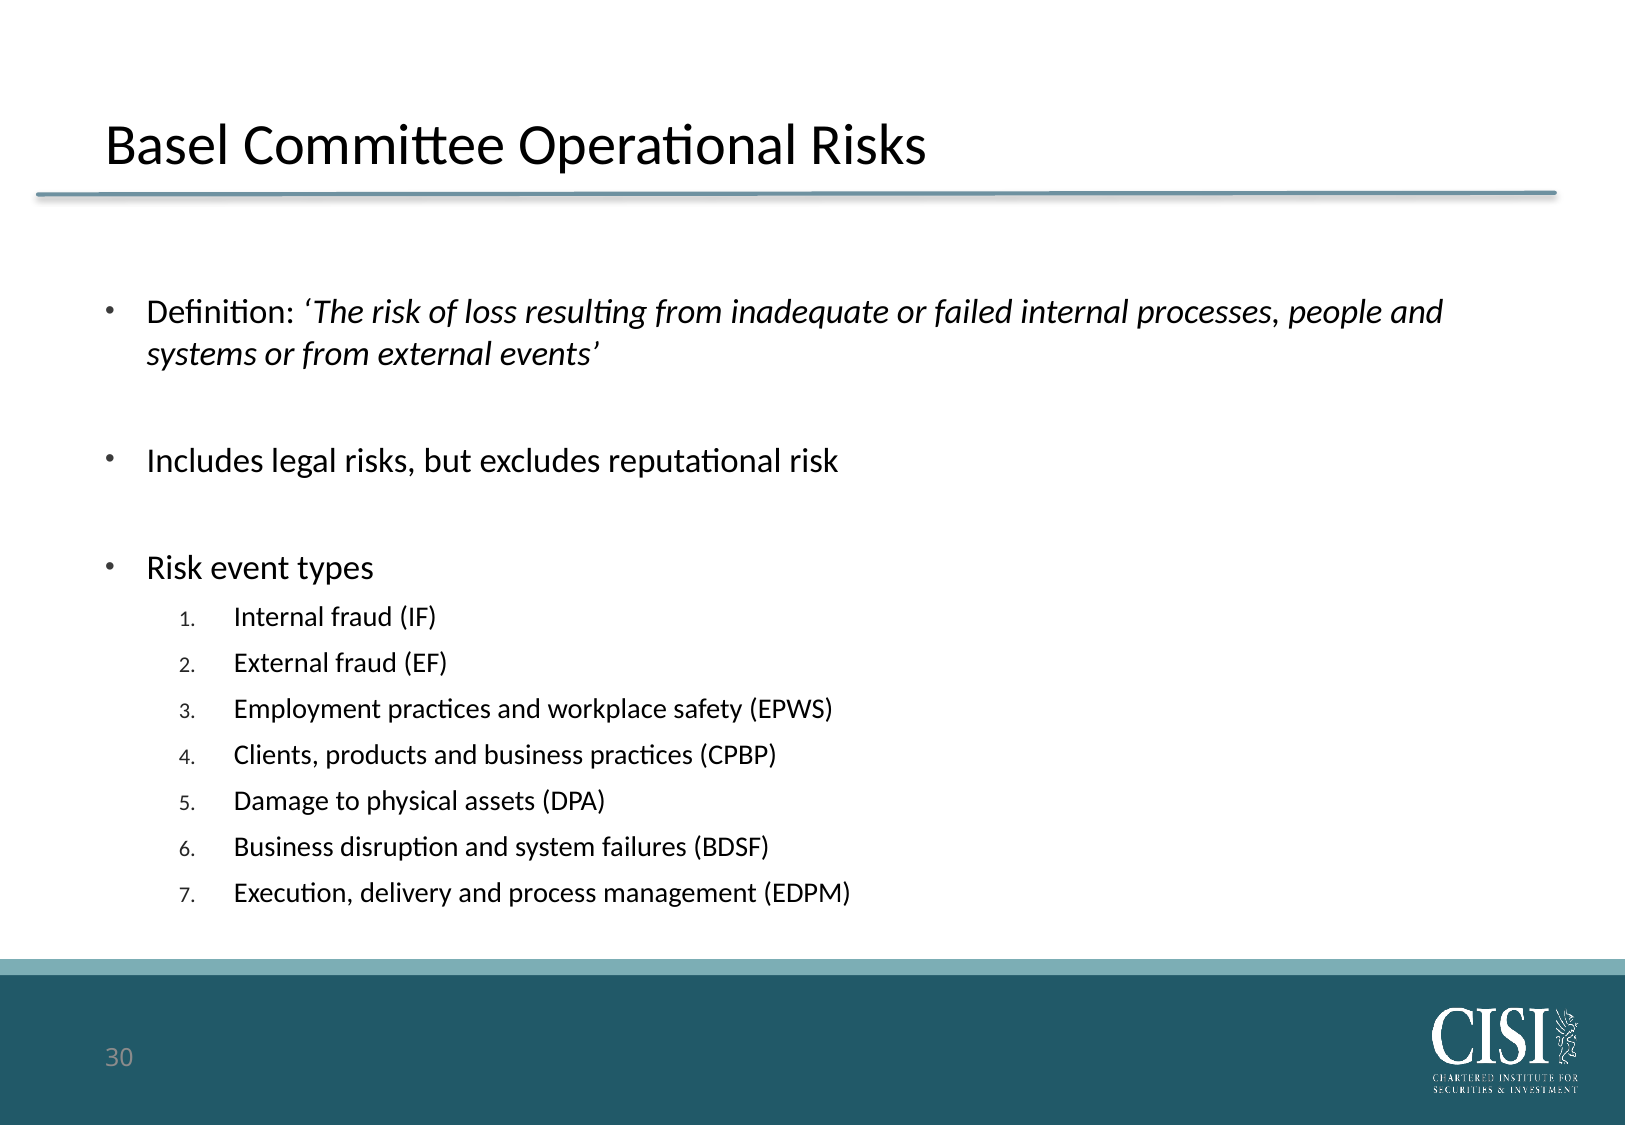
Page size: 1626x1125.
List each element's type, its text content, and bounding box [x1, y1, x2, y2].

slide_number 30 [90, 1028, 171, 1089]
list Definition: ‘The risk of loss resulting from inadequate or failed internal processes, people and systems or from external events’ Includes legal risks, but excludes reputational risk Risk event types Internal fraud (IF) External fraud (EF) Employment practices and workplace safety (EPWS) Clients, products and business practices (CPBP) Damage to physical assets (DPA) Business disruption and system failures (BDSF) Execution, delivery and process management (EDPM) [90, 281, 1512, 918]
title Basel Committee Operational Risks [90, 98, 1512, 239]
picture [0, 976, 1625, 1125]
